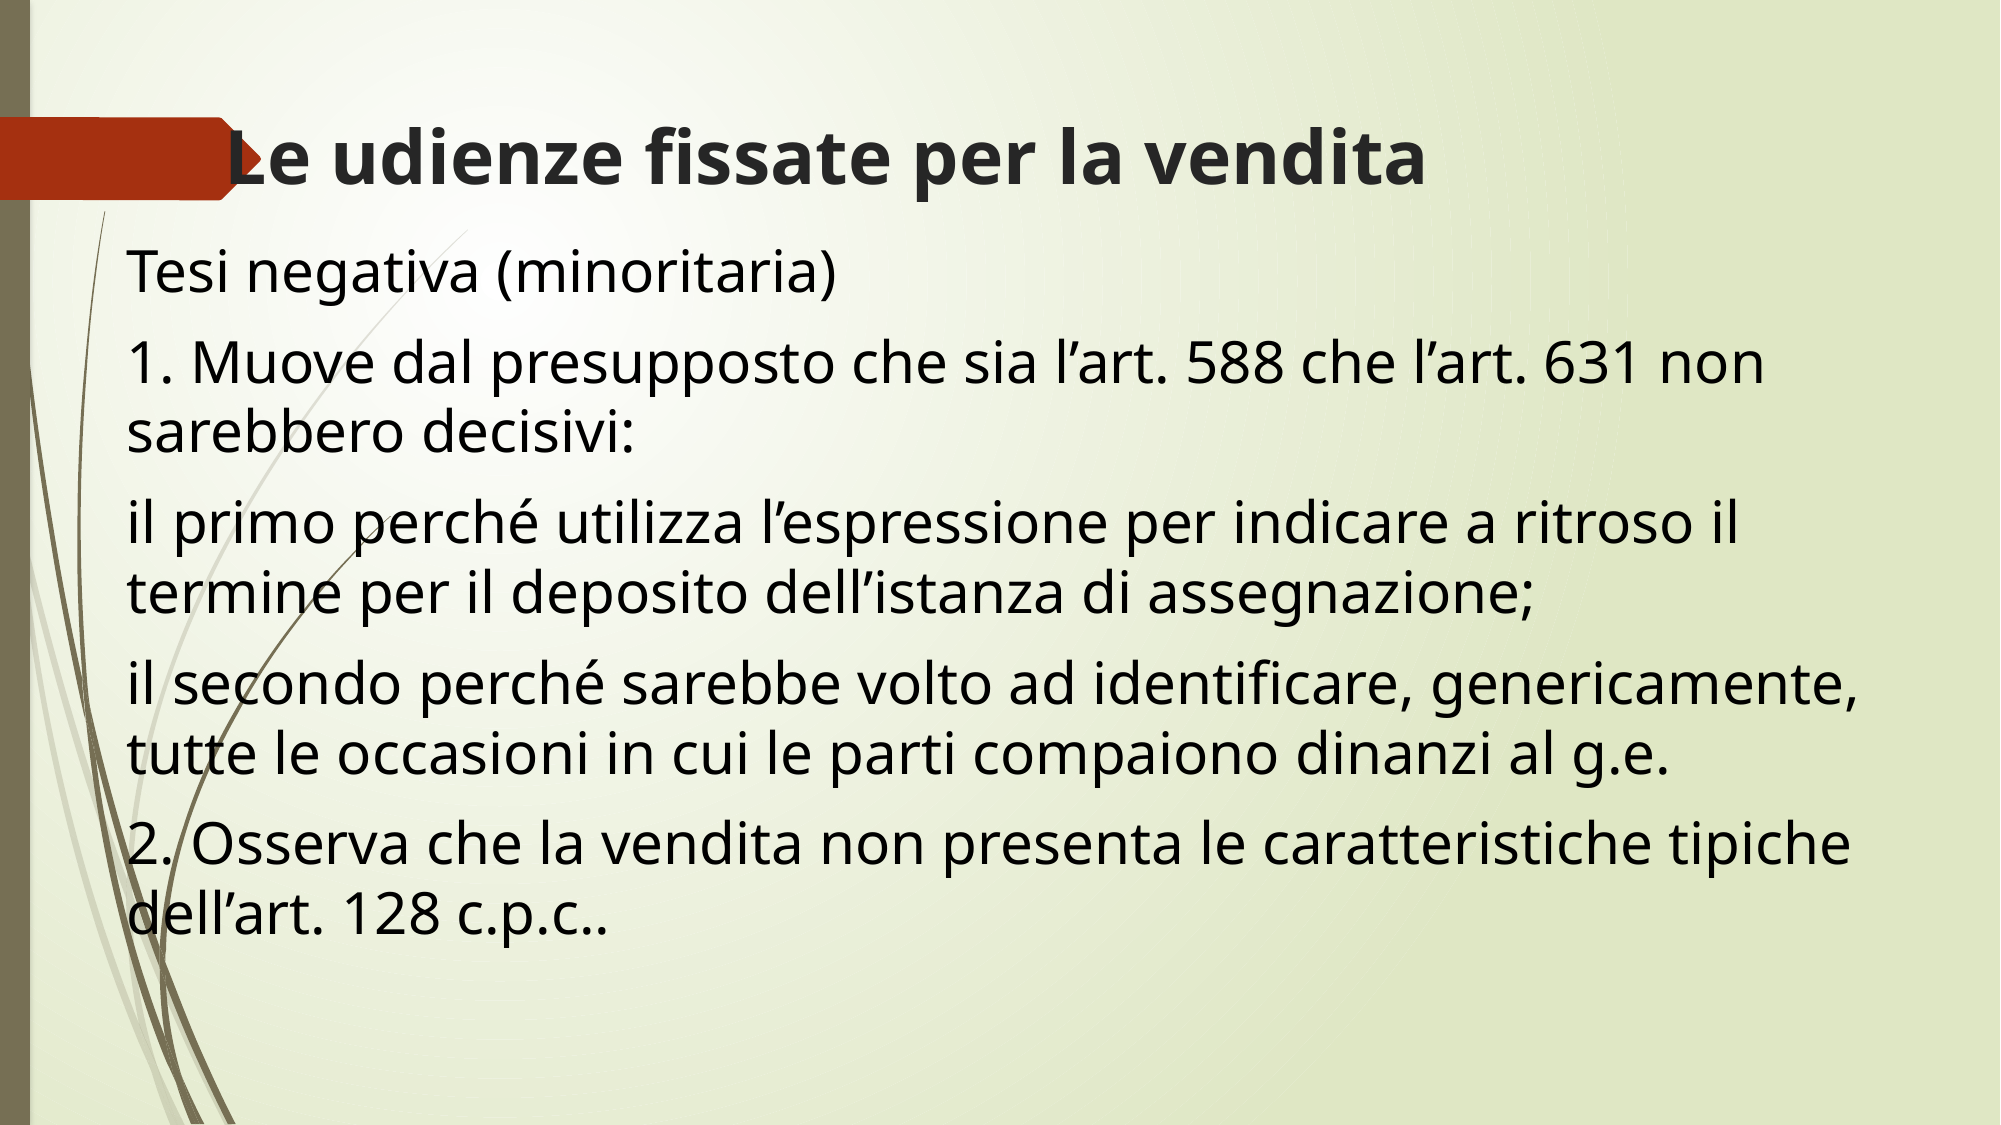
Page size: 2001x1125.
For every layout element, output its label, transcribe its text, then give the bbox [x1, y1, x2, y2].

title Le udienze fissate per la vendita [209, 102, 1888, 313]
list Tesi negativa (minoritaria) 1. Muove dal presupposto che sia l’art. 588 che l’art. 631 non sarebbero decisivi: il primo perché utilizza l’espressione per indicare a ritroso il termine per il deposito dell’istanza di assegnazione; il secondo perché sarebbe volto ad identificare, genericamente, tutte le occasioni in cui le parti compaiono dinanzi al g.e. 2. Osserva che la vendita non presenta le caratteristiche tipiche dell’art. 128 c.p.c.. [111, 226, 1889, 1042]
